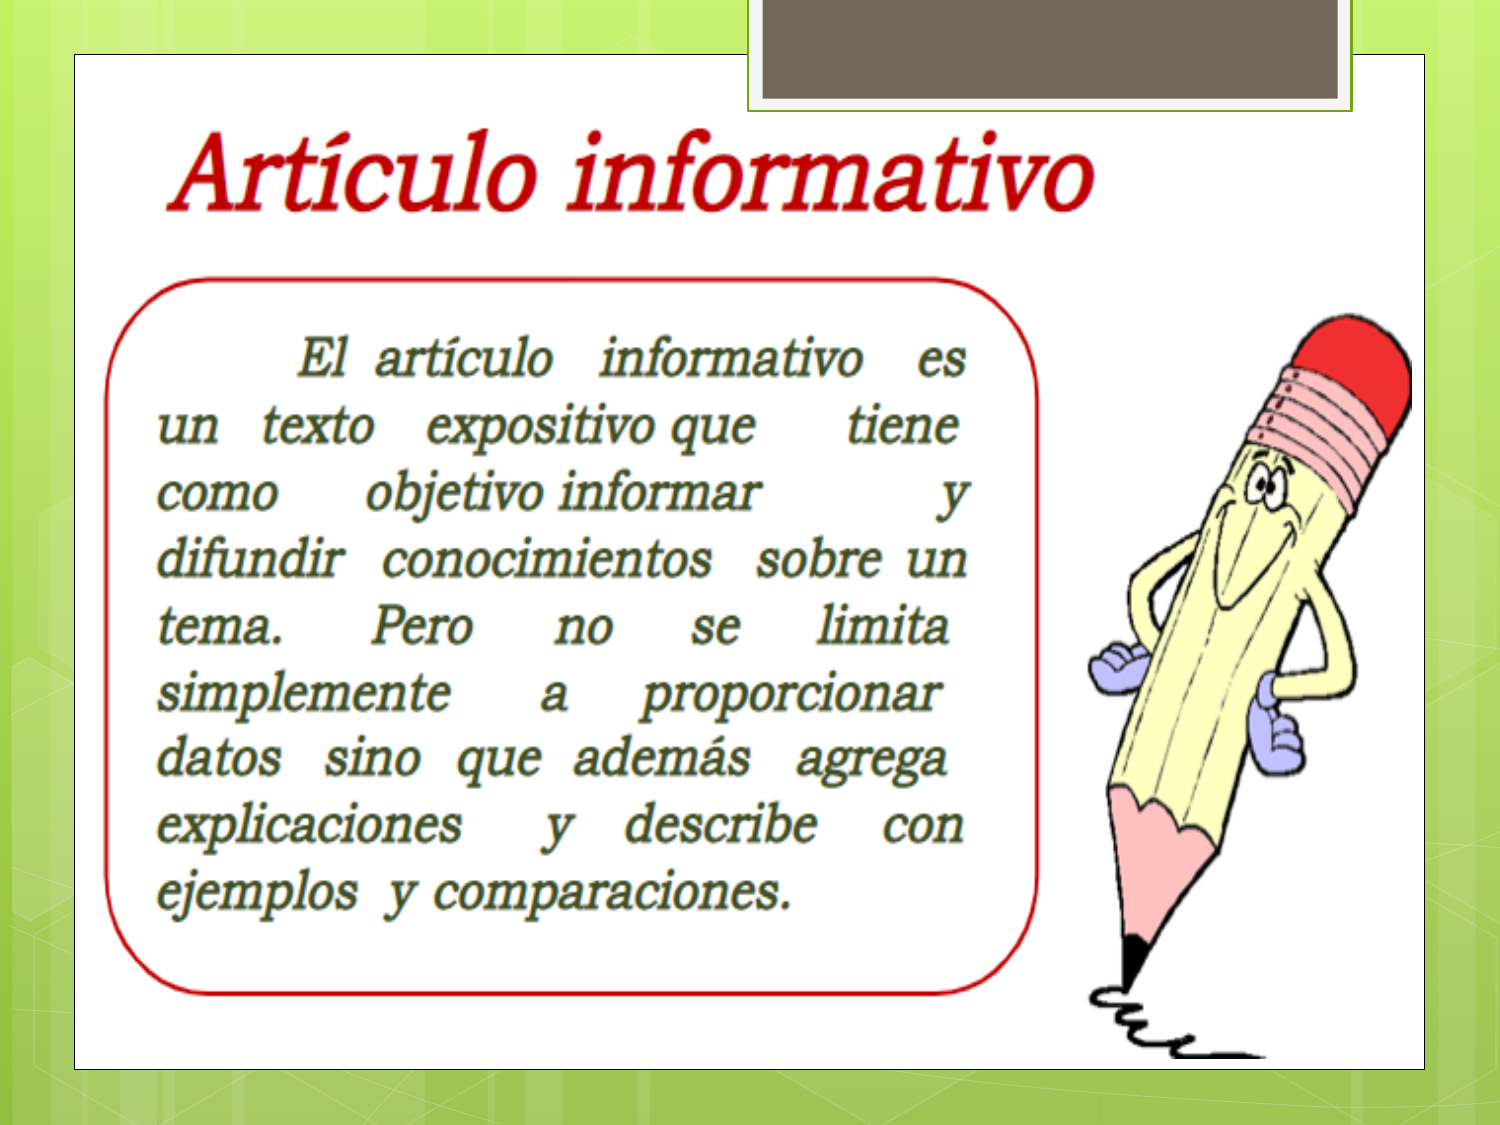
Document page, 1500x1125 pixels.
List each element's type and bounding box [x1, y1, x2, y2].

picture [88, 113, 1412, 1059]
